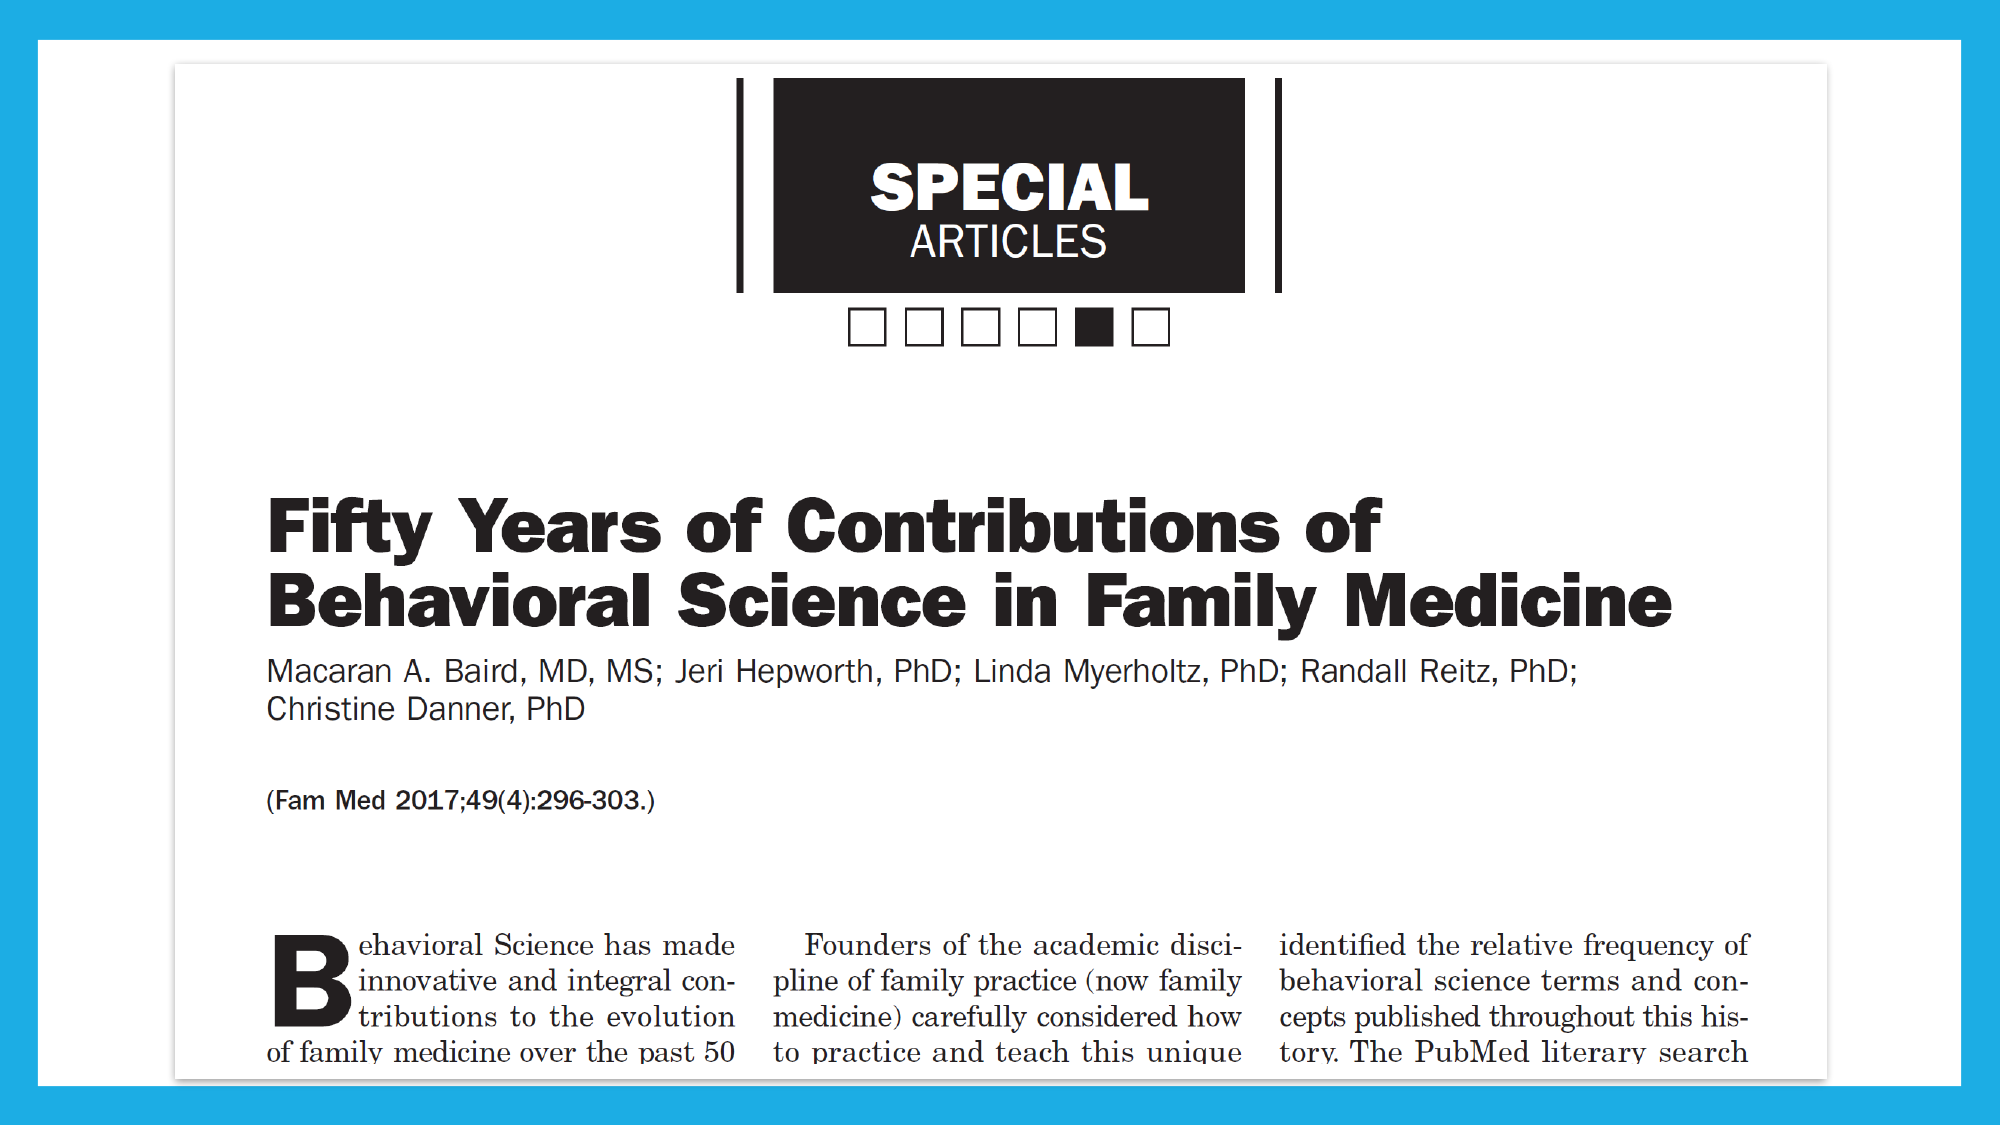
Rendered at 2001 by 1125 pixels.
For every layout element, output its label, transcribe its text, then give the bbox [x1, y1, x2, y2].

slide_number 11 [1530, 1073, 1811, 1081]
picture [189, 77, 1813, 1065]
